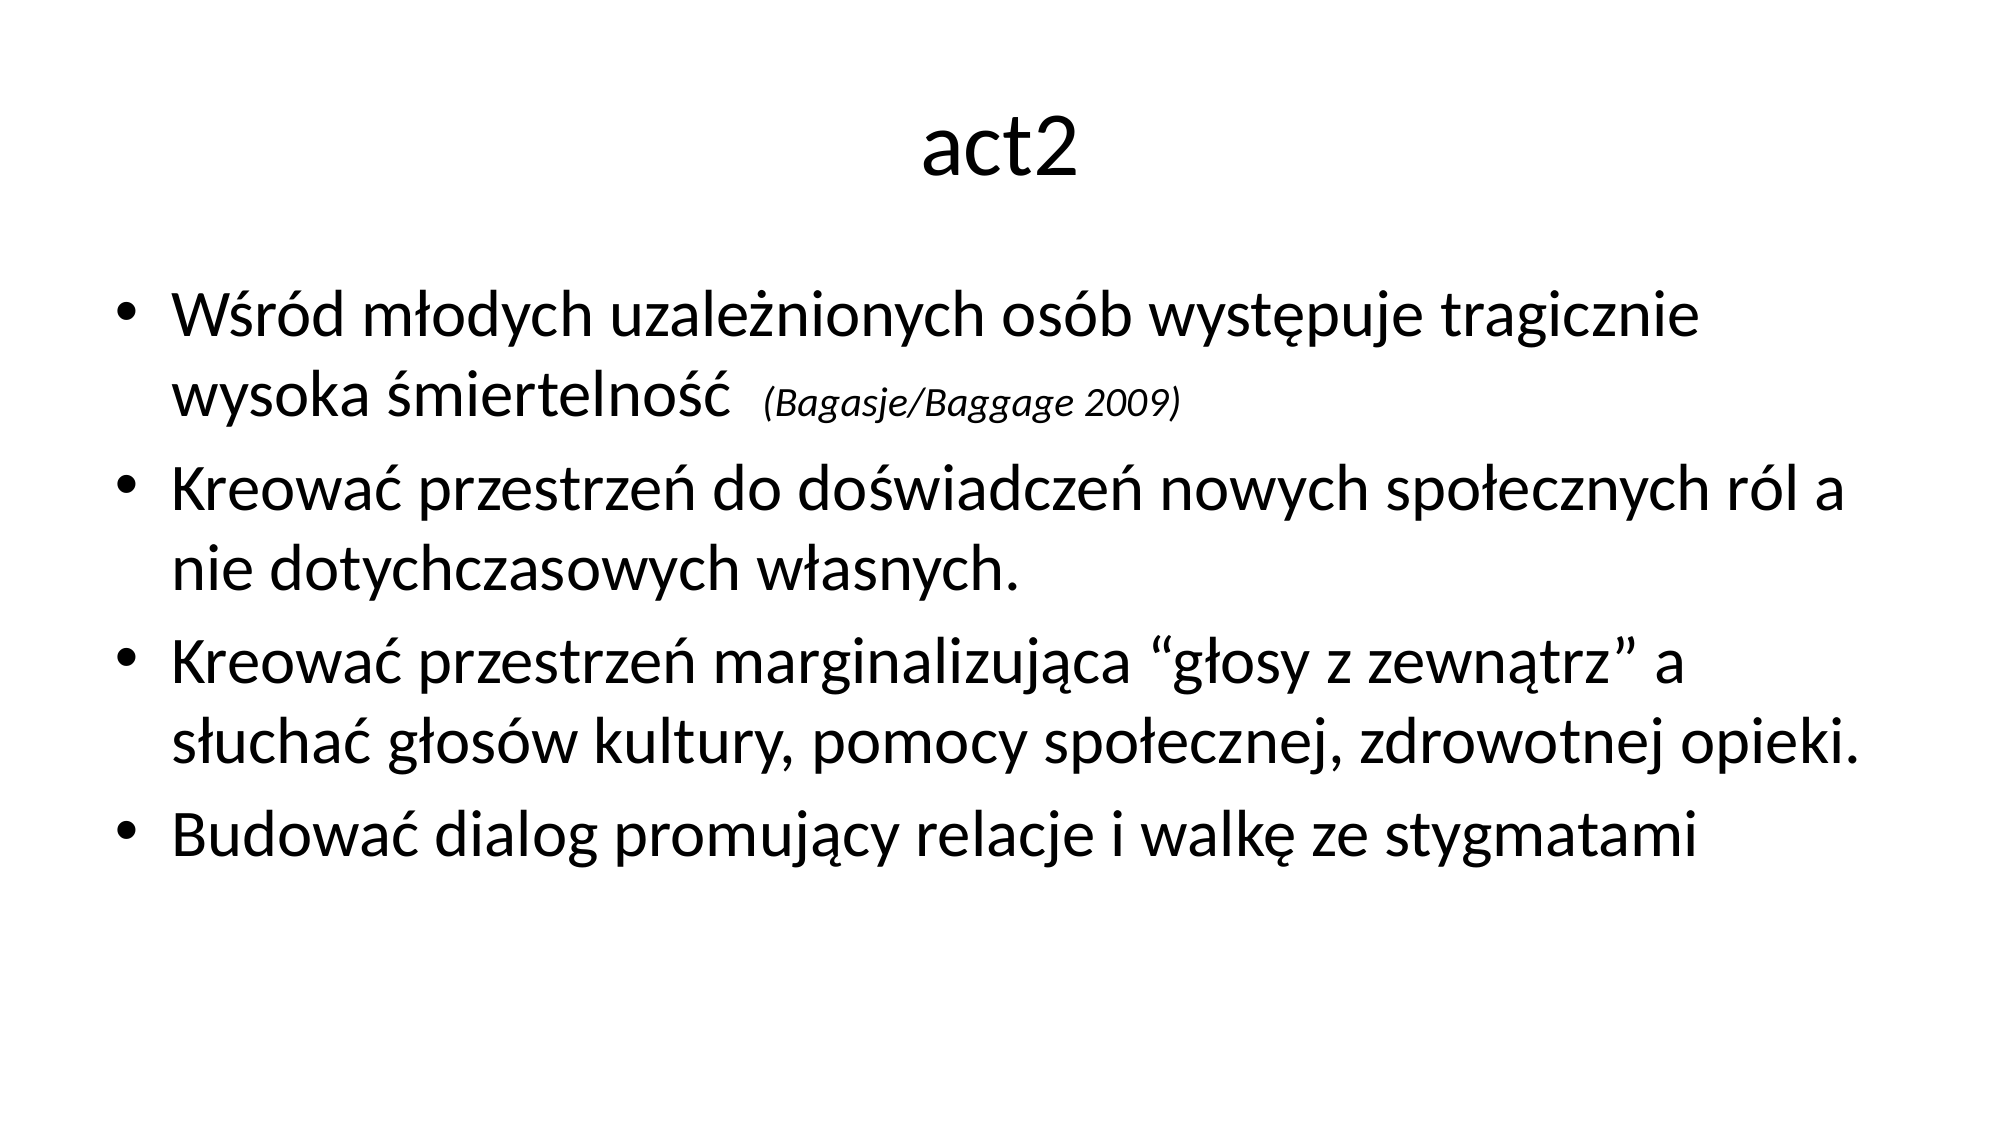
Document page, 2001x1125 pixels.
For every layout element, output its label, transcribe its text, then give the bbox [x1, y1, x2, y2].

title act2 [99, 45, 1900, 233]
list Wśród młodych uzależnionych osób występuje tragicznie wysoka śmiertelność (Bagasje/Baggage 2009) Kreować przestrzeń do doświadczeń nowych społecznych ról a nie dotychczasowych własnych. Kreować przestrzeń marginalizująca “głosy z zewnątrz” a słuchać głosów kultury, pomocy społecznej, zdrowotnej opieki. Budować dialog promujący relacje i walkę ze stygmatami [99, 262, 1900, 1005]
